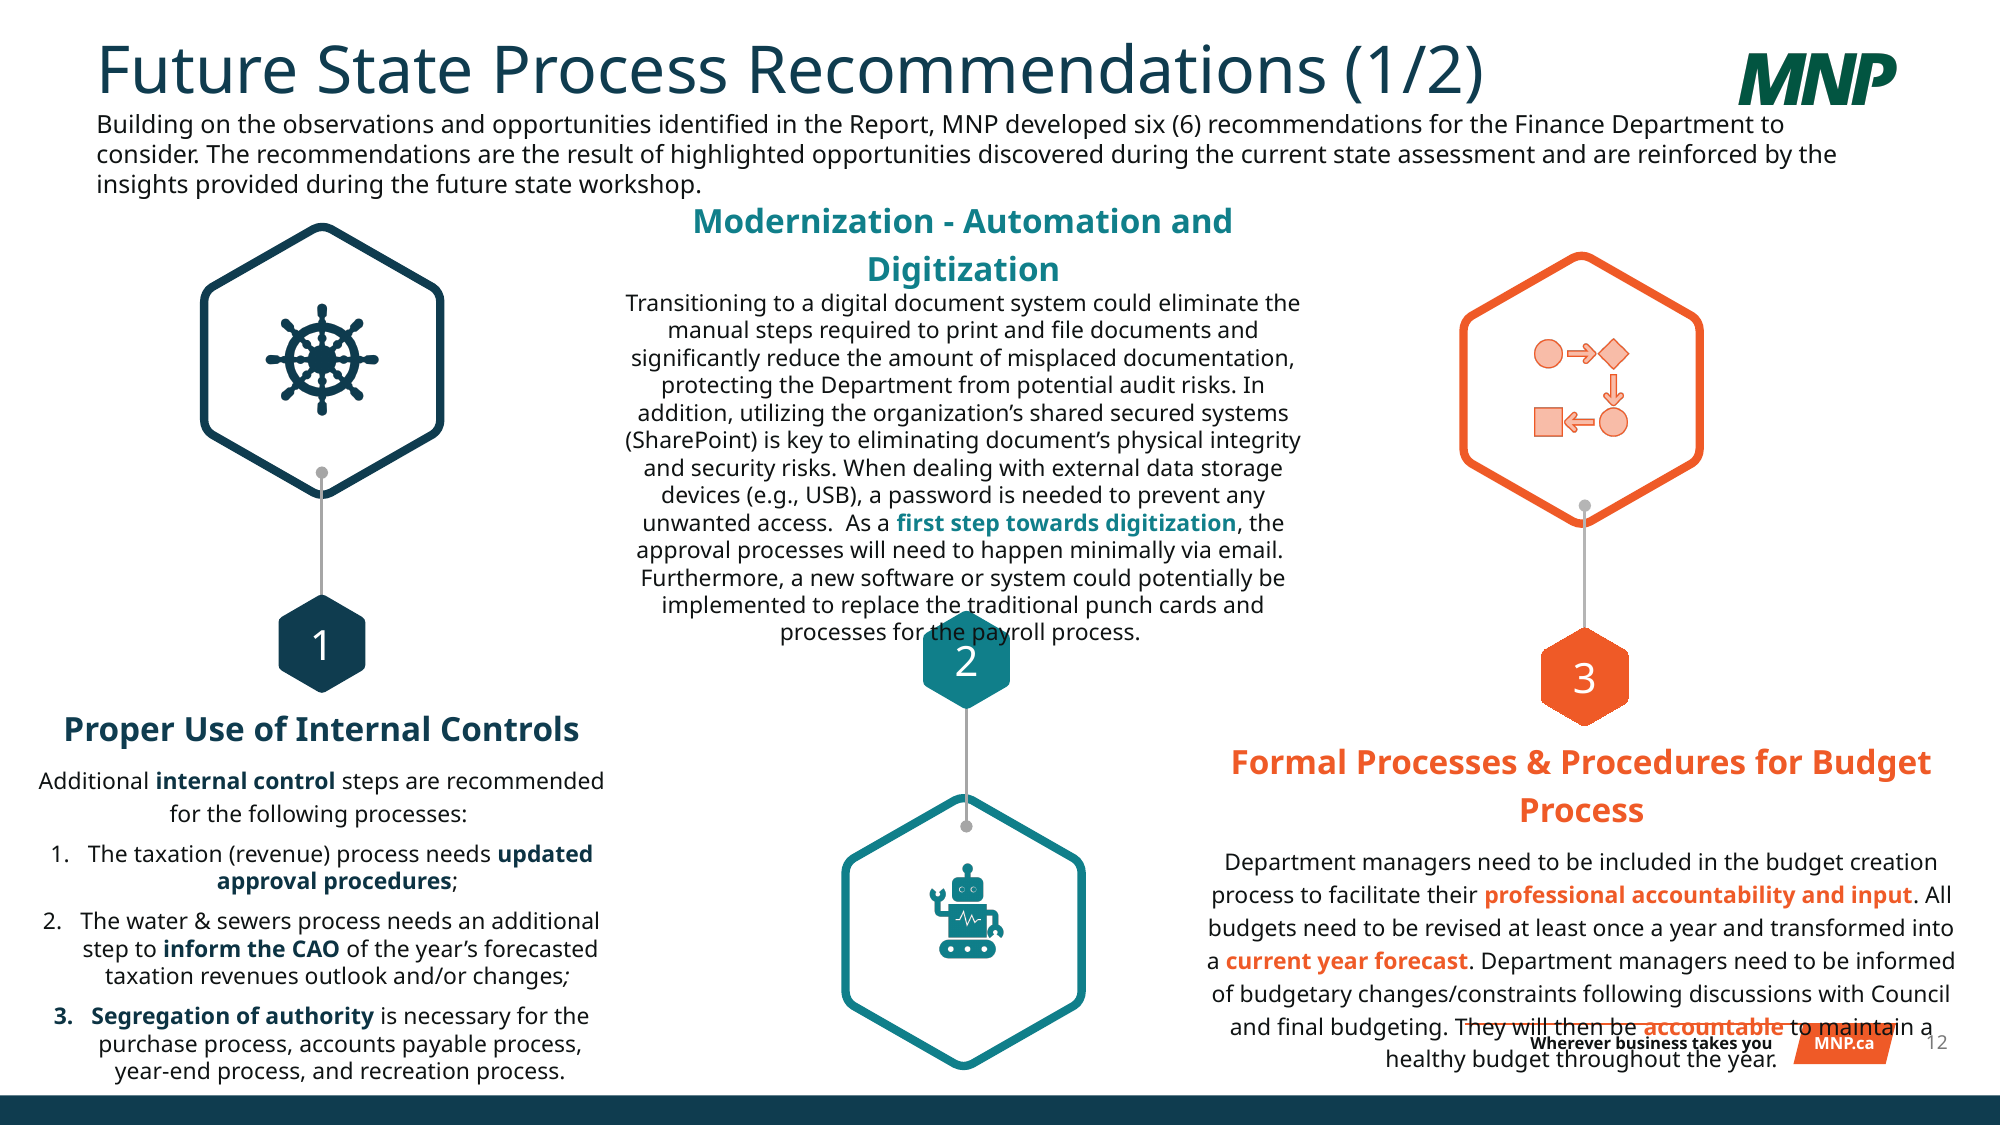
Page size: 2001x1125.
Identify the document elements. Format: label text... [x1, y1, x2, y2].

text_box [20, 226, 624, 1089]
picture [1515, 320, 1648, 454]
text_box Future State Process Recommendations (1/2) [96, 36, 1921, 108]
text_box Modernization - Automation and Digitization Transitioning to a digital document system could eliminate the manual steps required to print and file documents and significantly reduce the amount of misplaced documentation, protecting the Department from potential audit risks. In addition, utilizing the organization’s shared secured systems (SharePoint) is key to eliminating document’s physical integrity and security risks. When dealing with external data storage devices (e.g., USB), a password is needed to prevent any unwanted access. As a first step towards digitization, the approval processes will need to happen minimally via email. Furthermore, a new software or system could potentially be implemented to replace the traditional punch cards and processes for the payroll process. [598, 185, 1329, 425]
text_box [845, 610, 1082, 1067]
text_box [1183, 254, 1980, 891]
text_box Building on the observations and opportunities identified in the Report, MNP developed six (6) recommendations for the Finance Department to consider. The recommendations are the result of highlighted opportunities discovered during the current state assessment and are reinforced by the insights provided during the future state workshop. [96, 108, 1888, 181]
slide_number 12 [1895, 1023, 1978, 1065]
picture [912, 857, 1023, 968]
picture [261, 299, 383, 420]
